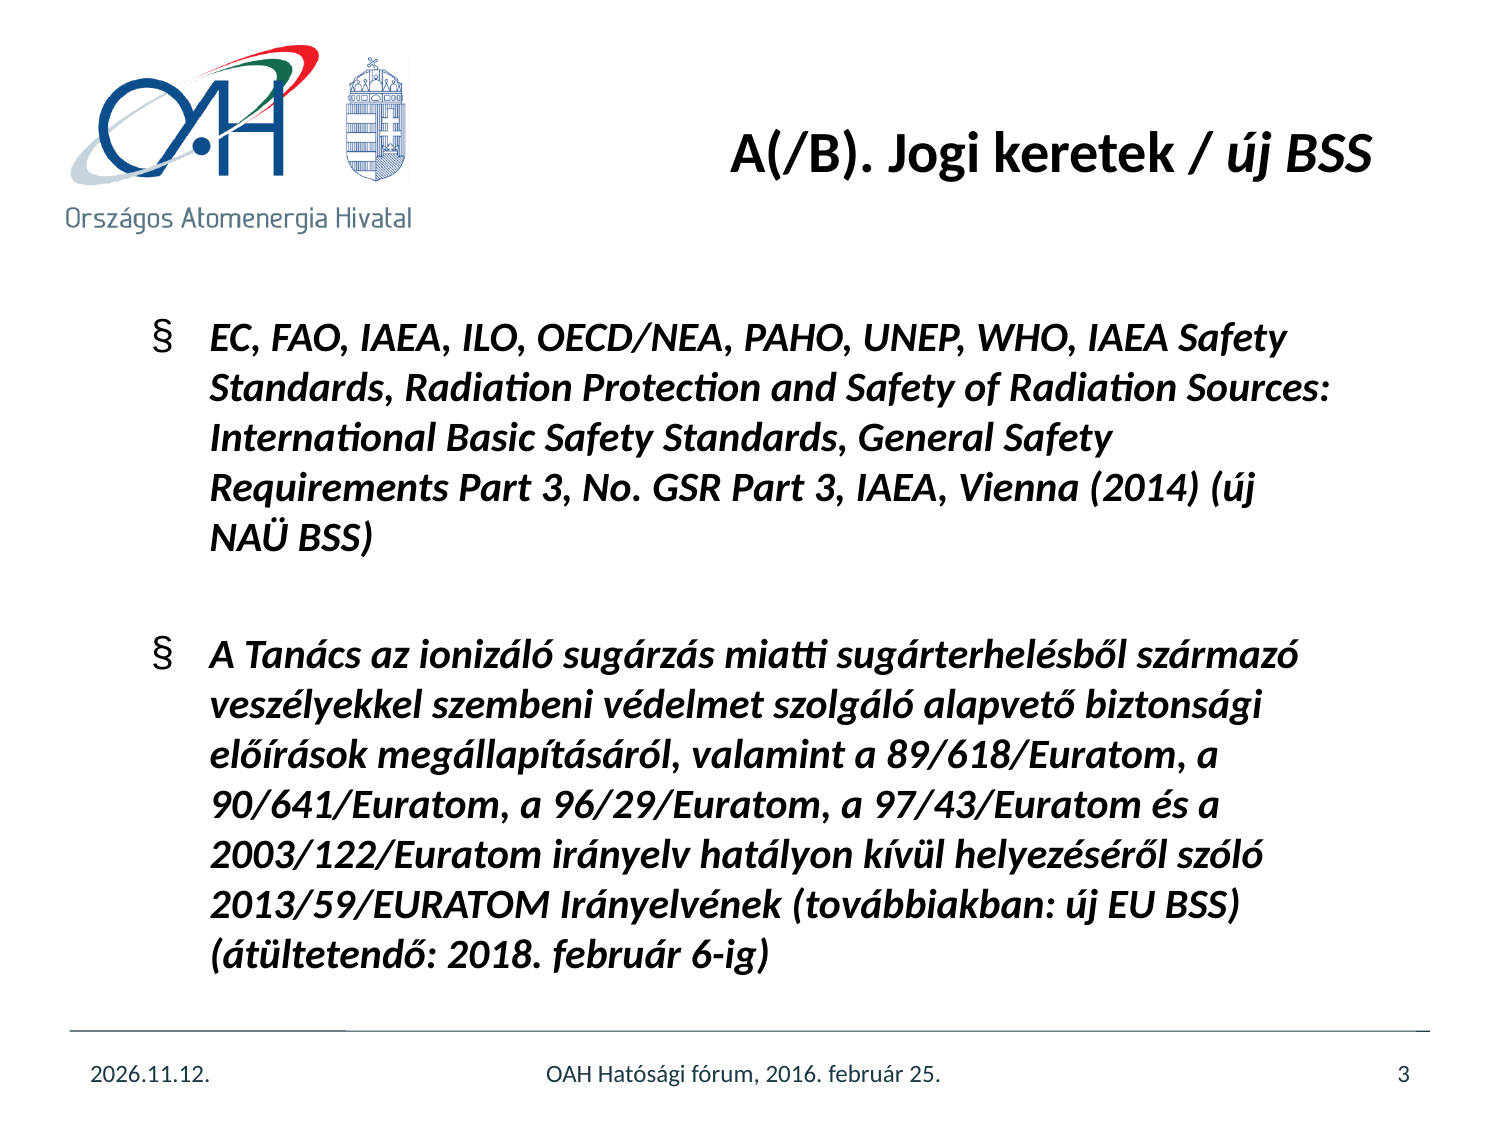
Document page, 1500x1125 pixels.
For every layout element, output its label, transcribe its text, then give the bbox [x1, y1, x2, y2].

footer OAH Hatósági fórum, 2016. február 25. [383, 1042, 1105, 1103]
subtitle EC, FAO, IAEA, ILO, OECD/NEA, PAHO, UNEP, WHO, IAEA Safety Standards, Radiation Protection and Safety of Radiation Sources: International Basic Safety Standards, General Safety Requirements Part 3, No. GSR Part 3, IAEA, Vienna (2014) (új NAÜ BSS) A Tanács az ionizáló sugárzás miatti sugárterhelésből származó veszélyekkel szembeni védelmet szolgáló alapvető biztonsági előírások megállapításáról, valamint a 89/618/Euratom, a 90/641/Euratom, a 96/29/Euratom, a 97/43/Euratom és a 2003/122/Euratom irányelv hatályon kívül helyezéséről szóló 2013/59/EURATOM Irányelvének (továbbiakban: új EU BSS) (átültetendő: 2018. február 6-ig) [135, 302, 1353, 1000]
title A(/B). Jogi keretek / új BSS [478, 66, 1388, 232]
picture [58, 35, 446, 239]
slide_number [75, 1042, 383, 1103]
slide_number 3 [1105, 1042, 1425, 1103]
